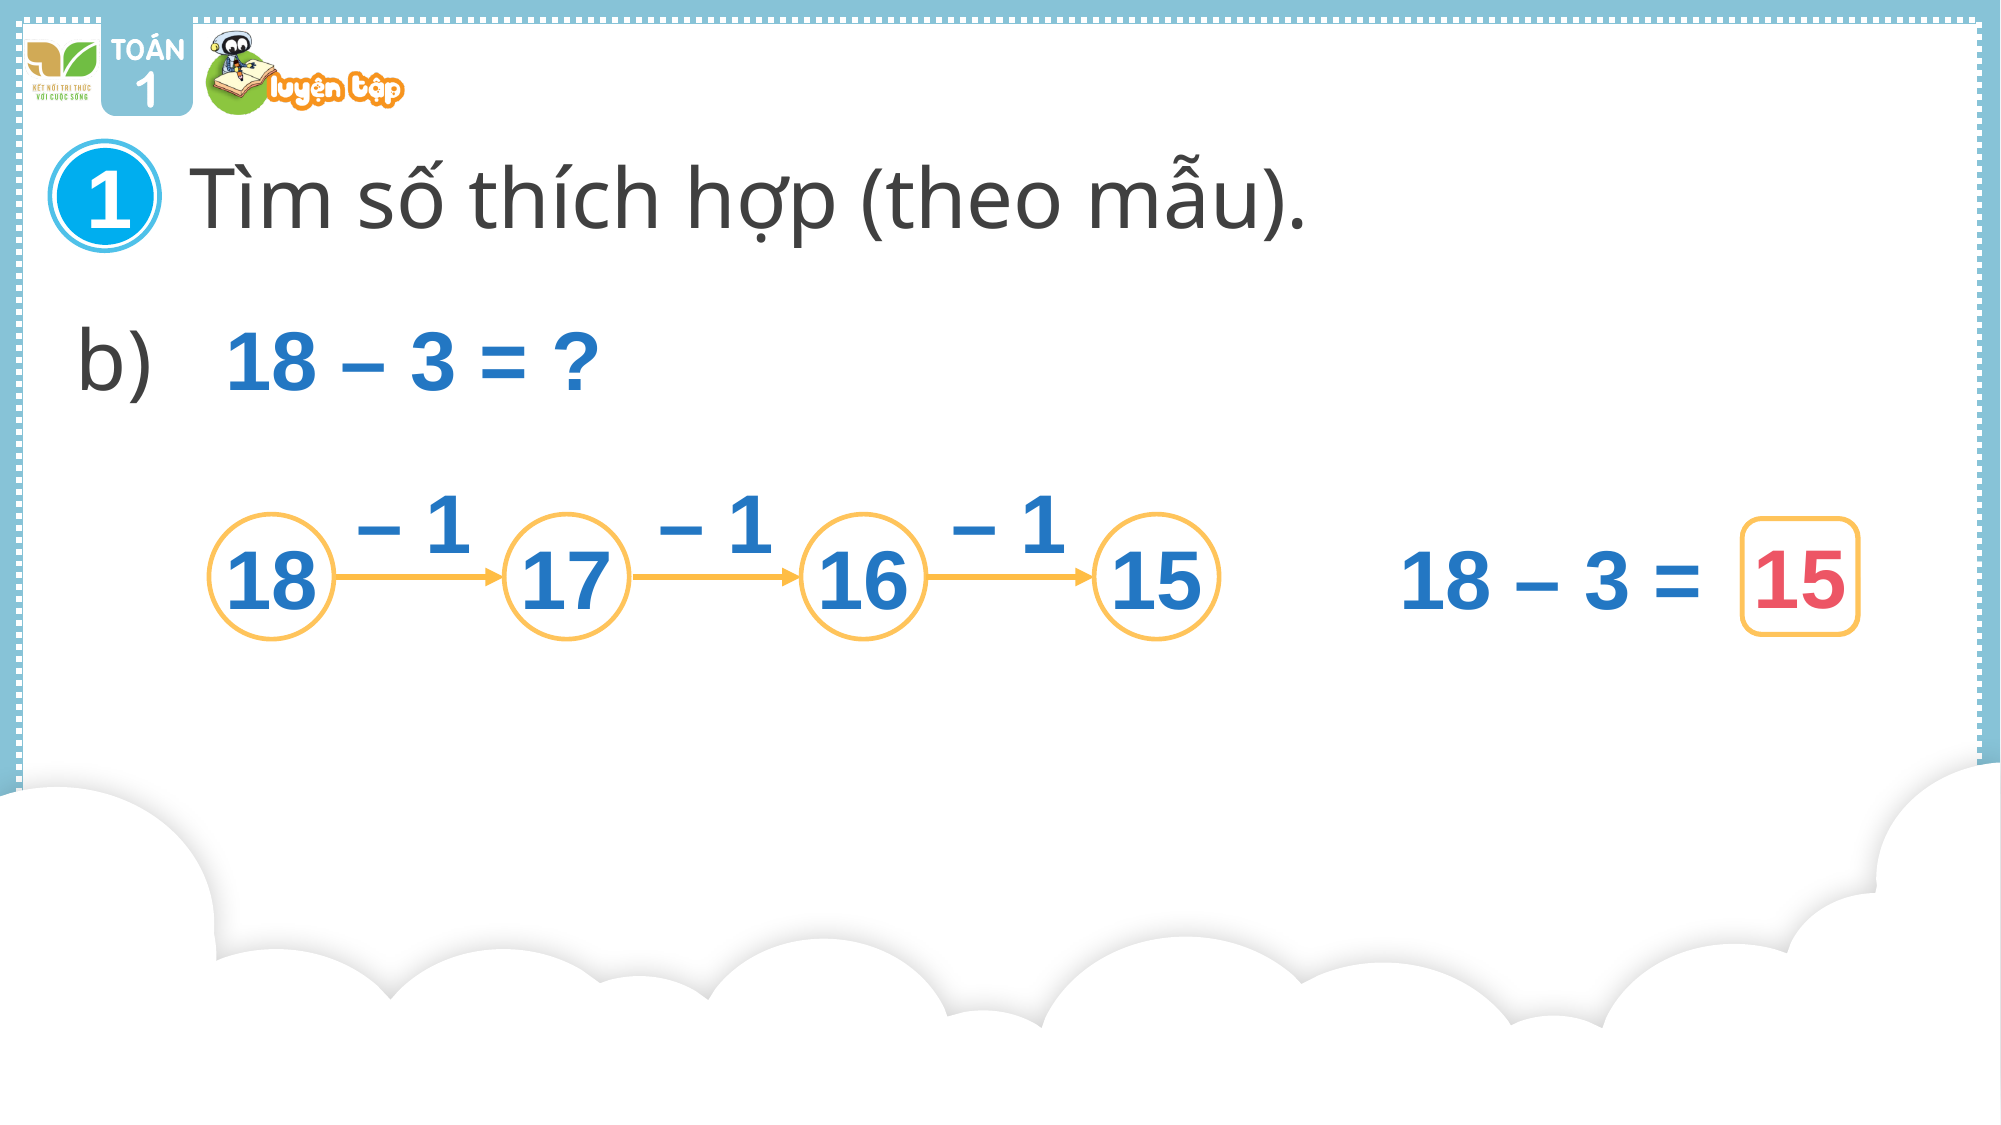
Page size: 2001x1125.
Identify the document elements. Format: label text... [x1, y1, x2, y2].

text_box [1379, 518, 1737, 635]
picture [18, 26, 106, 114]
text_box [208, 514, 334, 640]
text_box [60, 299, 638, 417]
text_box – 1 [642, 462, 790, 576]
text_box Tìm số thích hợp (theo mẫu). [174, 137, 1350, 253]
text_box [1737, 518, 1863, 635]
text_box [1094, 514, 1220, 640]
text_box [800, 514, 927, 640]
text_box – 1 [340, 462, 488, 576]
picture [187, 18, 425, 125]
text_box – 1 [935, 462, 1083, 576]
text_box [504, 514, 630, 640]
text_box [49, 137, 160, 254]
